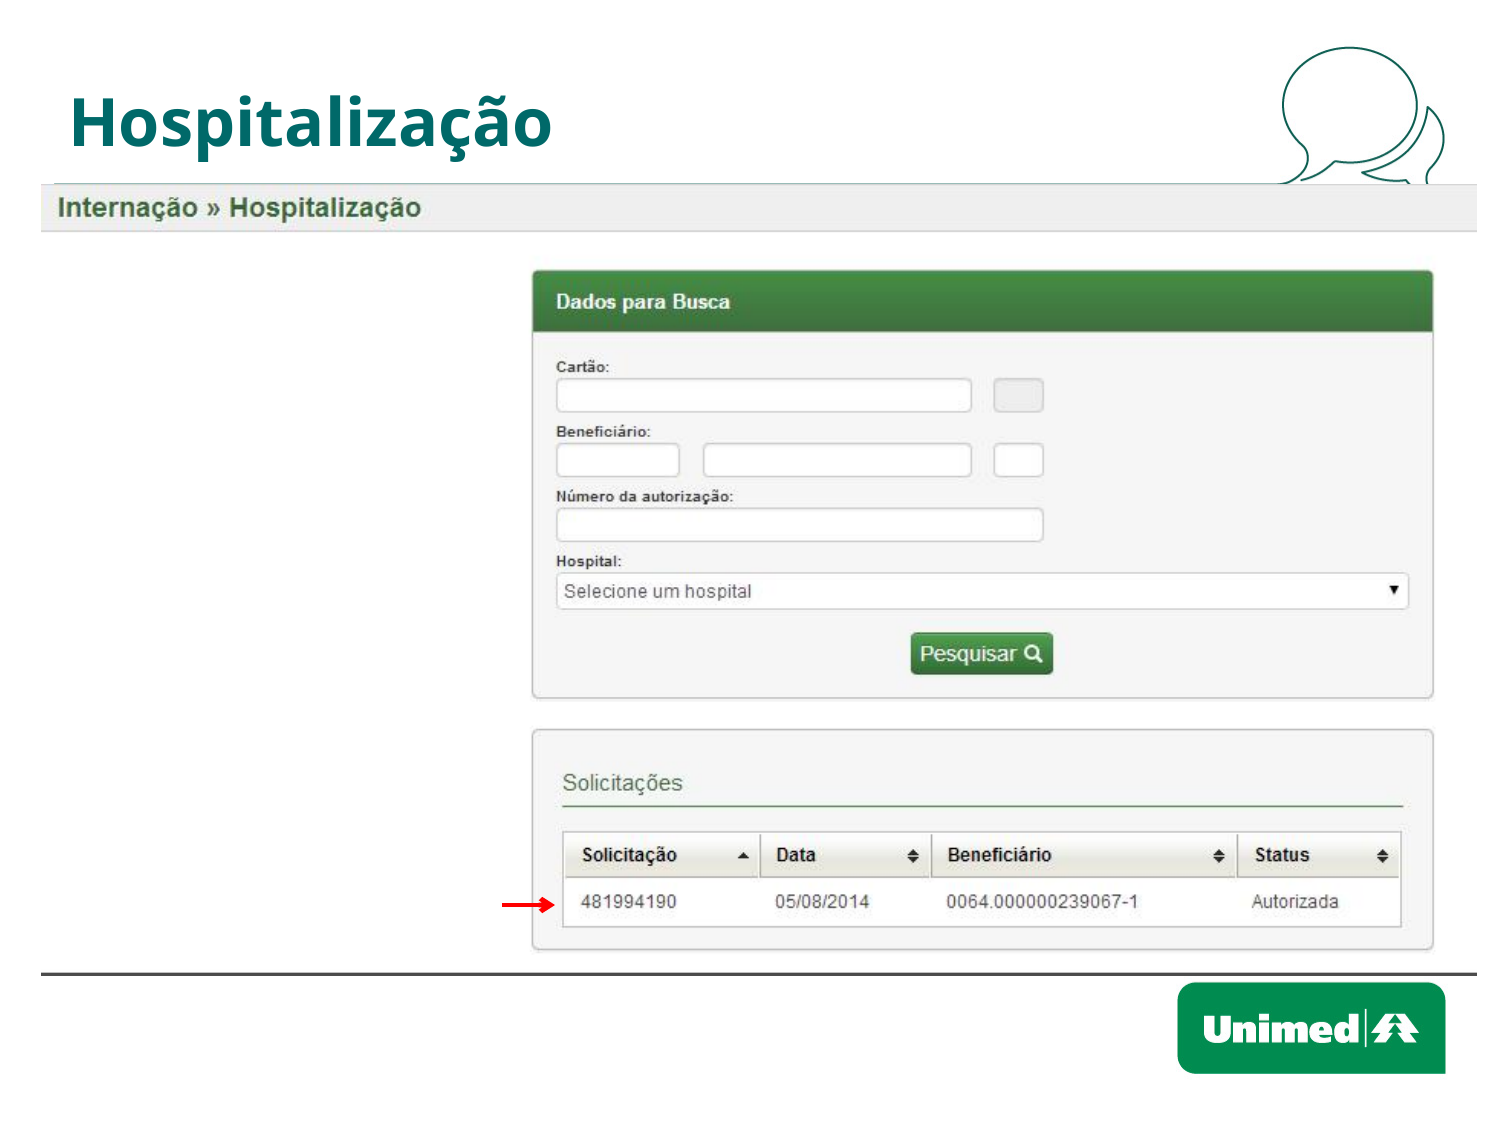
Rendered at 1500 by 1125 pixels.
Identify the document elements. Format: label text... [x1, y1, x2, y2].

picture [0, 0, 1500, 1125]
title Hospitalização [53, 66, 1294, 173]
